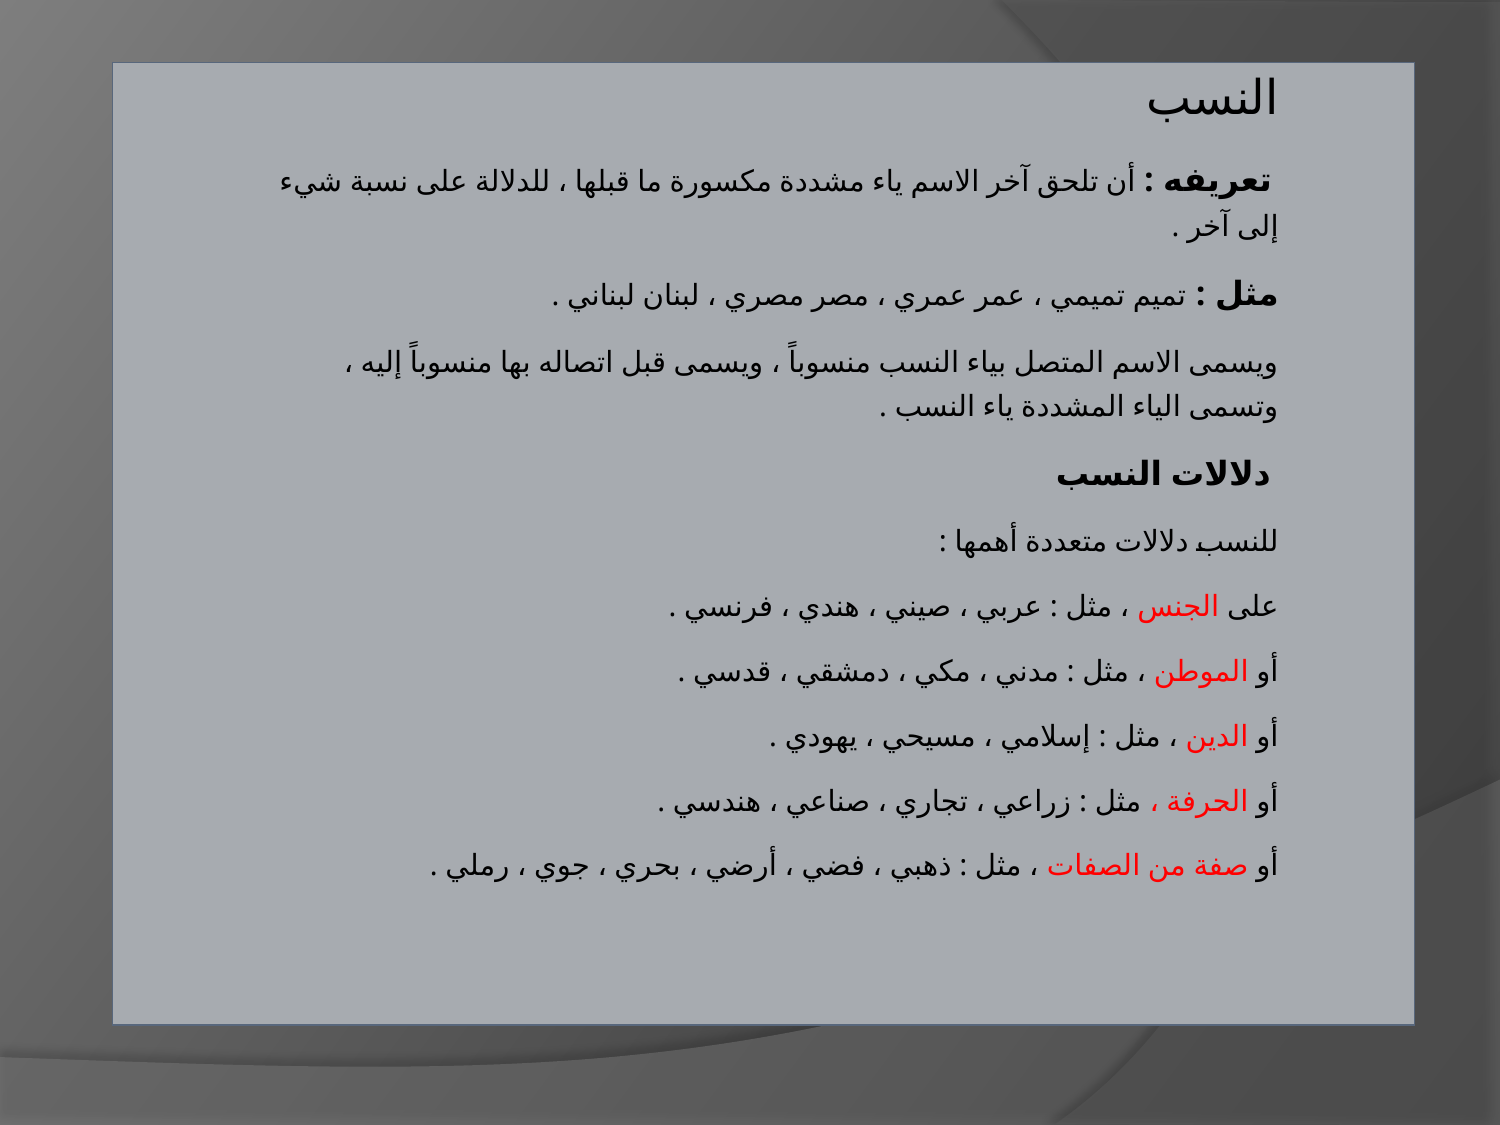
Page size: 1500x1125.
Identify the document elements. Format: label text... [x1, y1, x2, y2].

table_header النسب تعريفه : أن تلحق آخر الاسم ياء مشددة مكسورة ما قبلها ، للدلالة على نسبة شيء إلى آخر . مثل : تميم تميمي ، عمر عمري ، مصر مصري ، لبنان لبناني . ويسمى الاسم المتصل بياء النسب منسوباً ، ويسمى قبل اتصاله بها منسوباً إليه ، وتسمى الياء المشددة ياء النسب . دلالات النسب للنسب دلالات متعددة أهمها : على الجنس ، مثل : عربي ، صيني ، هندي ، فرنسي . أو الموطن ، مثل : مدني ، مكي ، دمشقي ، قدسي . أو الدين ، مثل : إسلامي ، مسيحي ، يهودي . أو الحرفة ، مثل : زراعي ، تجاري ، صناعي ، هندسي . أو صفة من الصفات ، مثل : ذهبي ، فضي ، أرضي ، بحري ، جوي ، رملي . [113, 63, 1414, 1024]
